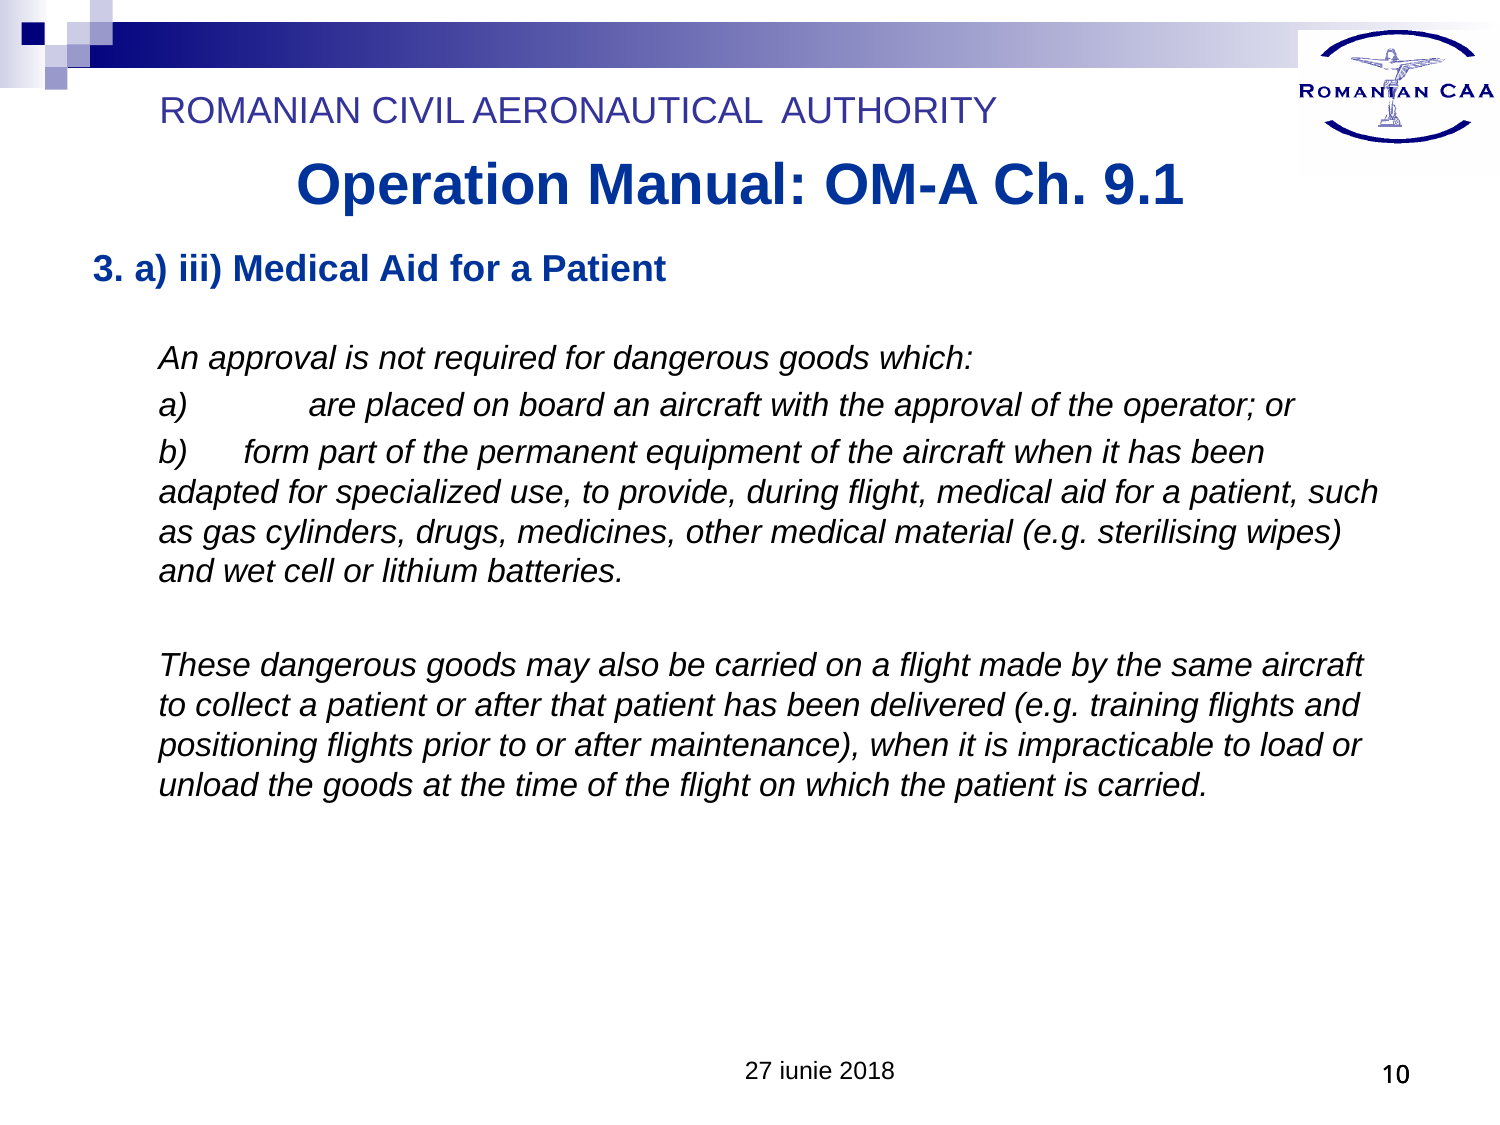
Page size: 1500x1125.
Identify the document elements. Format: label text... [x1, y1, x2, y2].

picture [1298, 30, 1500, 175]
text_box 10 [1074, 1024, 1425, 1100]
list 3. a) iii) Medical Aid for a Patient An approval is not required for dangerous goods which: a) are placed on board an aircraft with the approval of the operator; or b) form part of the permanent equipment of the aircraft when it has been adapted for specialized use, to provide, during flight, medical aid for a patient, such as gas cylinders, drugs, medicines, other medical material (e.g. sterilising wipes) and wet cell or lithium batteries. These dangerous goods may also be carried on a flight made by the same aircraft to collect a patient or after that patient has been delivered (e.g. training flights and positioning flights prior to or after maintenance), when it is impracticable to load or unload the goods at the time of the flight on which the patient is carried. [77, 236, 1403, 1018]
text_box Operation Manual: OM-A Ch. 9.1 [79, 138, 1403, 224]
text_box 27 iunie 2018 [241, 1046, 1400, 1092]
text_box ROMANIAN CIVIL AERONAUTICAL AUTHORITY [76, 78, 1081, 139]
